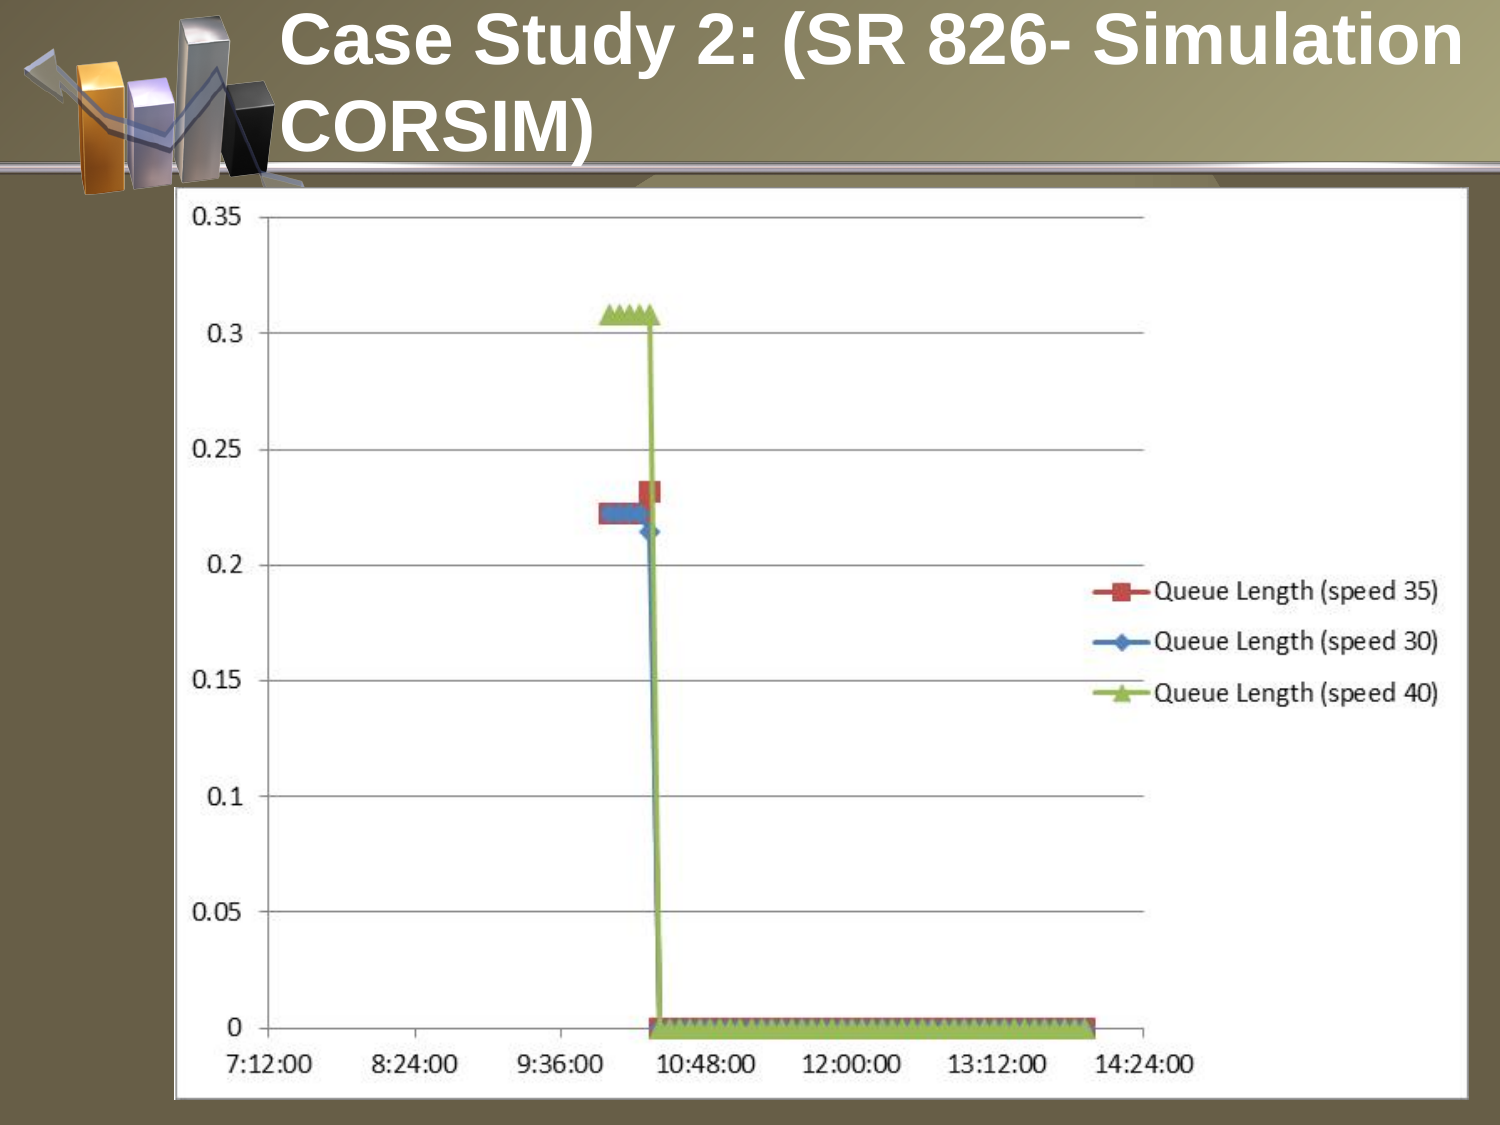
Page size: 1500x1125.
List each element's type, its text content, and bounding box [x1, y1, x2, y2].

picture [0, 0, 1500, 1101]
text_box Case Study 2: (SR 826- Simulation CORSIM) [264, 32, 1500, 125]
